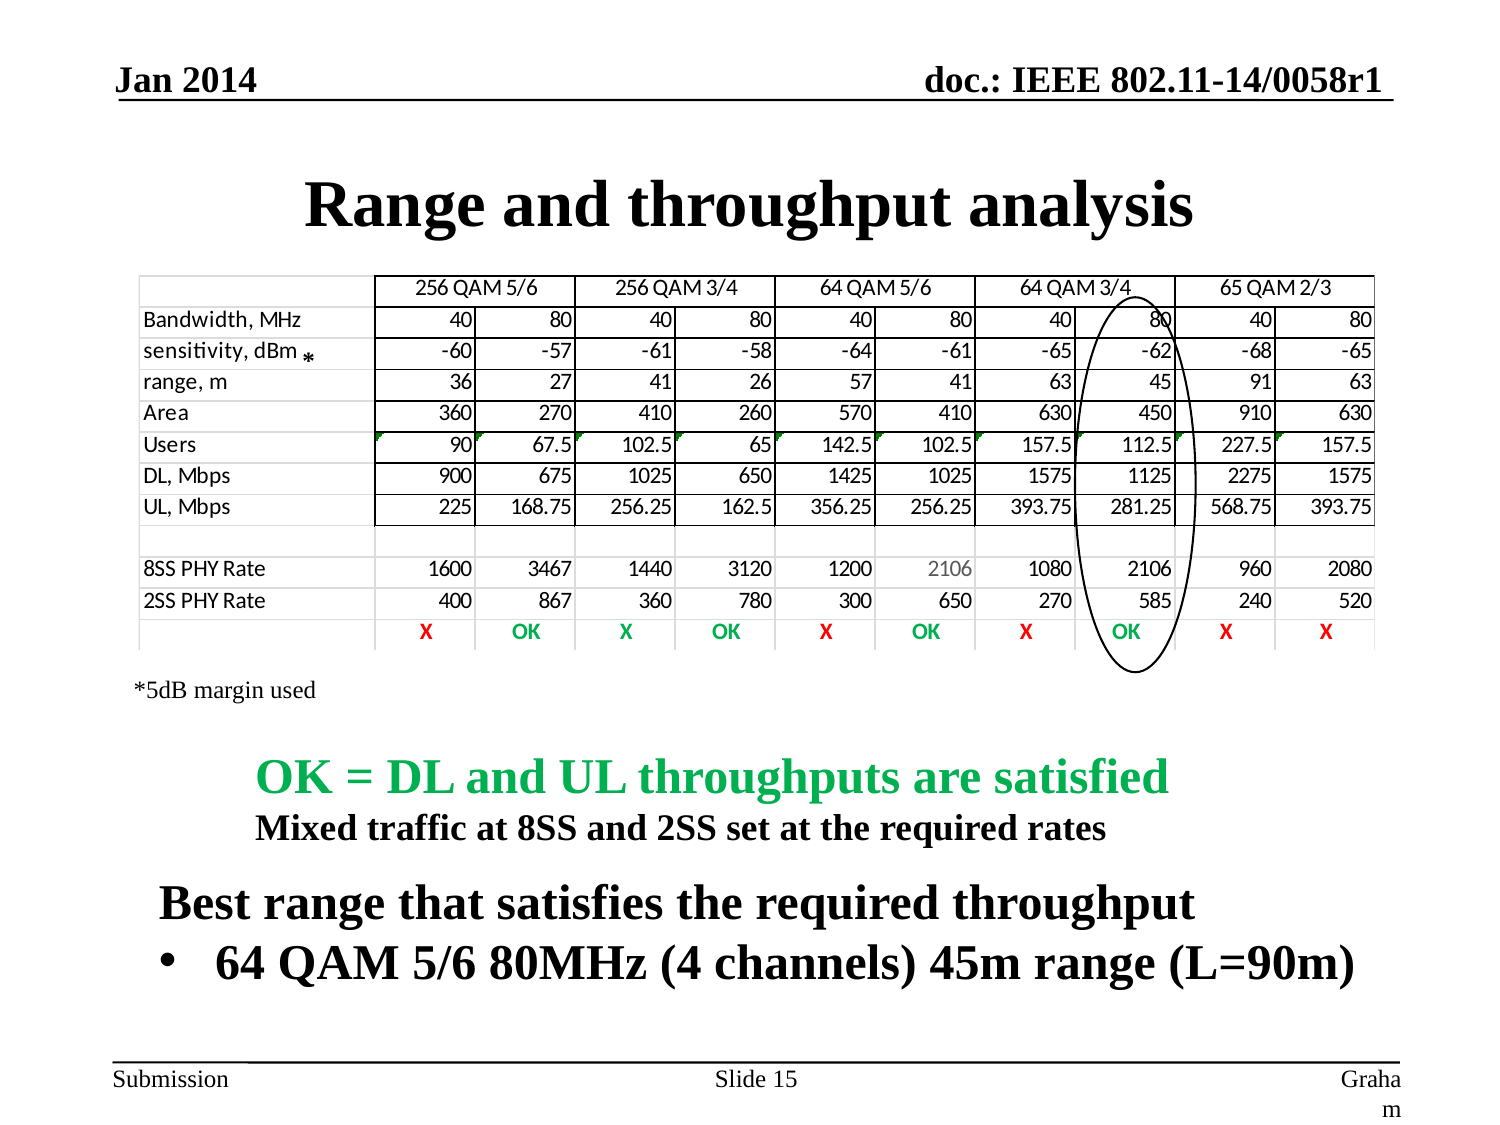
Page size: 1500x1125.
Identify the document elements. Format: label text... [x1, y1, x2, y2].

text_box *5dB margin used [118, 666, 332, 712]
text_box [1113, 660, 1157, 673]
picture [138, 274, 1377, 652]
text_box OK = DL and UL throughputs are satisfied Mixed traffic at 8SS and 2SS set at the required rates [240, 735, 1185, 856]
slide_number Slide 15 [712, 1061, 800, 1093]
title Range and throughput analysis [112, 112, 1388, 288]
footer Graham Smith, DSP Group [1324, 1061, 1402, 1093]
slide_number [114, 54, 286, 101]
text_box Best range that satisfies the required throughput 64 QAM 5/6 80MHz (4 channels) 45m range (L=90m) [144, 861, 1371, 997]
